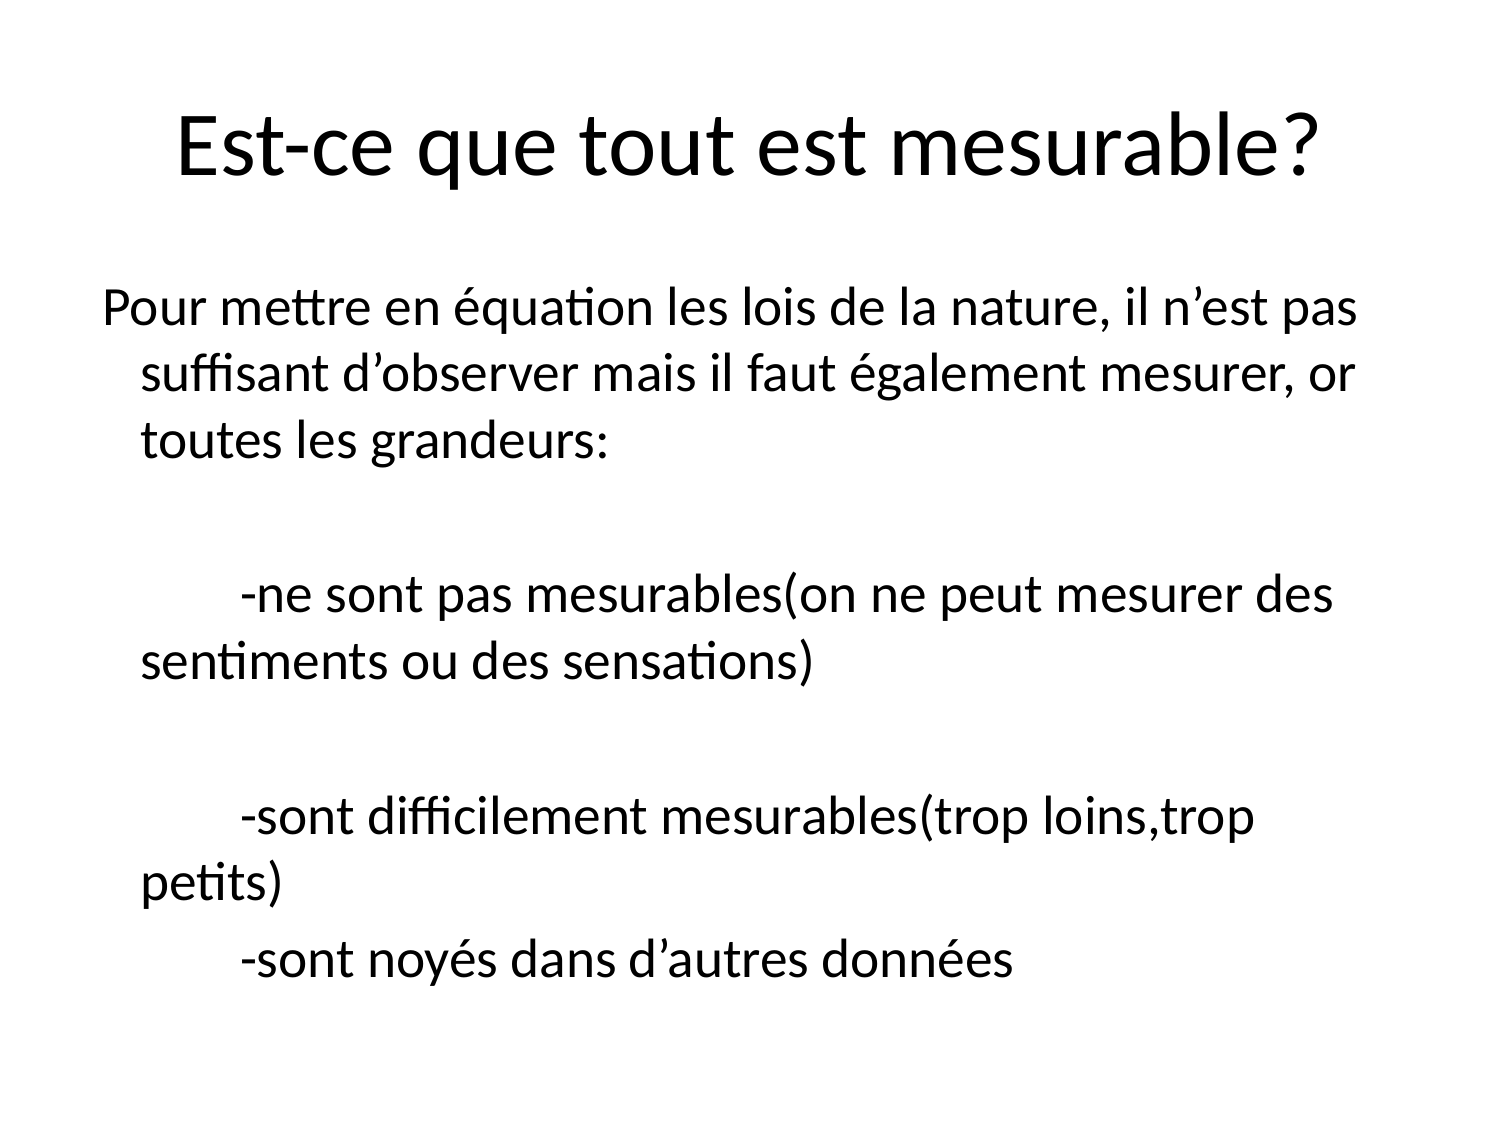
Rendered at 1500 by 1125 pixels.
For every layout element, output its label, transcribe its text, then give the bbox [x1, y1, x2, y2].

list Pour mettre en équation les lois de la nature, il n’est pas suffisant d’observer mais il faut également mesurer, or toutes les grandeurs: -ne sont pas mesurables(on ne peut mesurer des sentiments ou des sensations) -sont difficilement mesurables(trop loins,trop petits) -sont noyés dans d’autres données [75, 262, 1425, 1005]
title Est-ce que tout est mesurable? [75, 45, 1425, 233]
